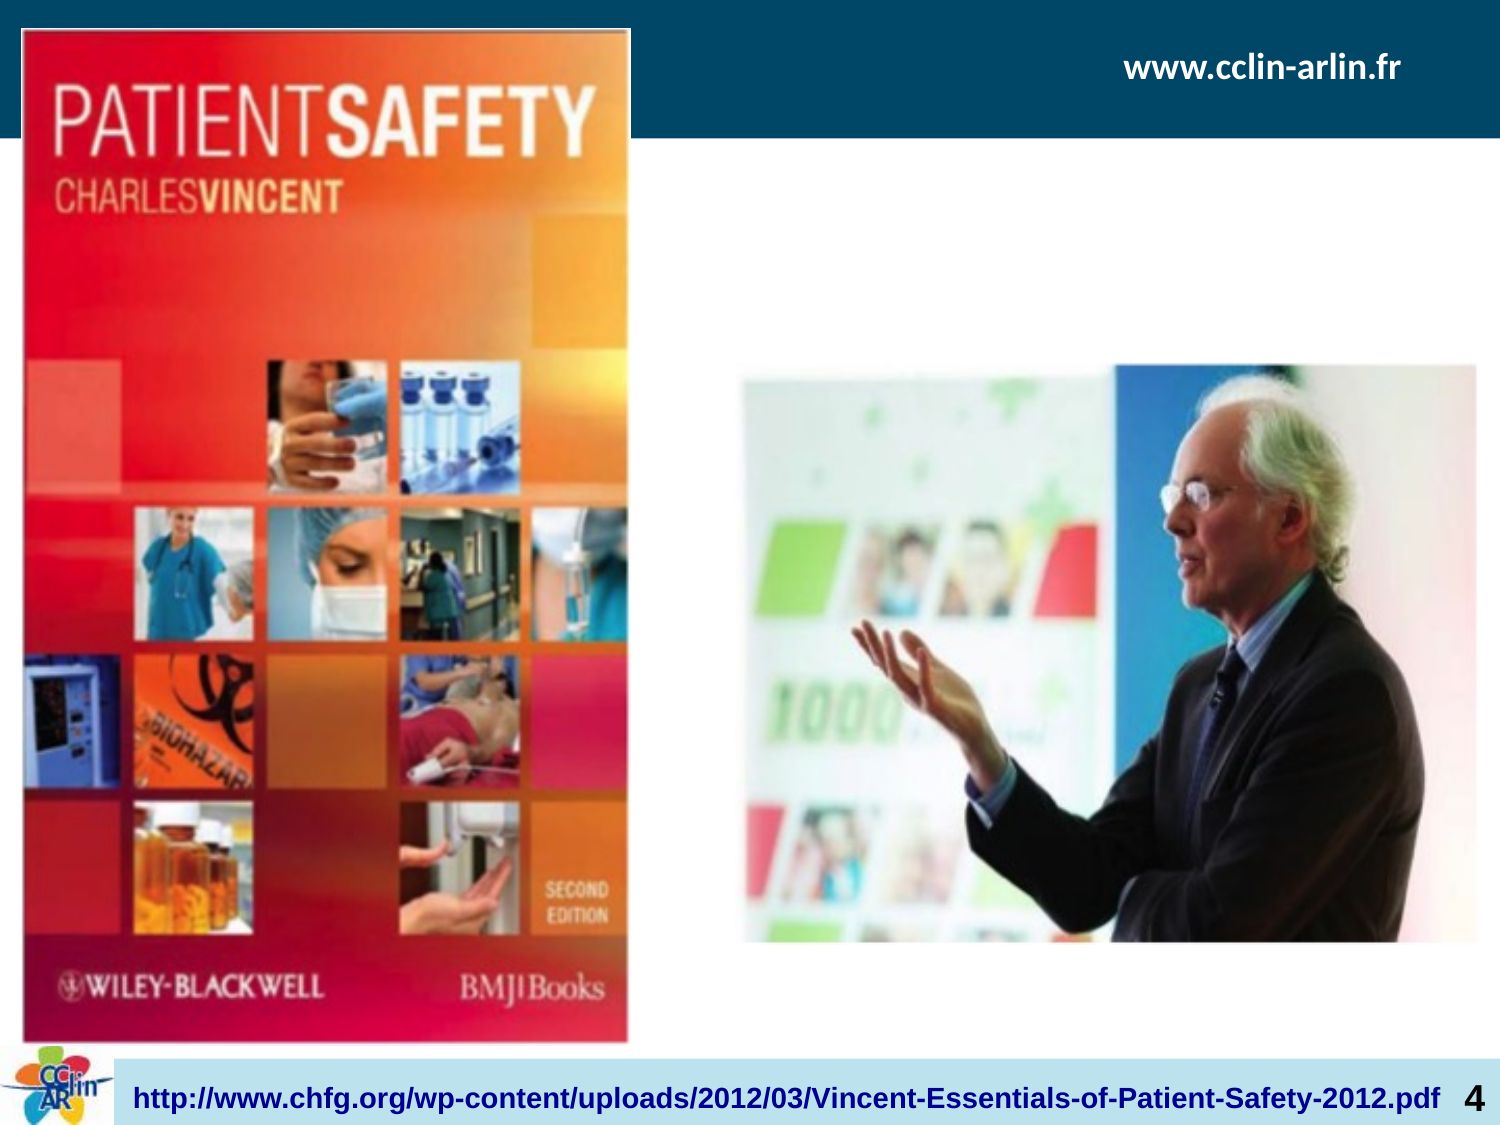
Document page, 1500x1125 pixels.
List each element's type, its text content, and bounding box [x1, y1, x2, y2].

slide_number 4 [1103, 1066, 1500, 1117]
picture [0, 29, 631, 1125]
text_box http://www.chfg.org/wp-content/uploads/2012/03/Vincent-Essentials-of-Patient-Safety-2012.pdf [118, 1072, 1458, 1122]
picture [735, 362, 1479, 945]
